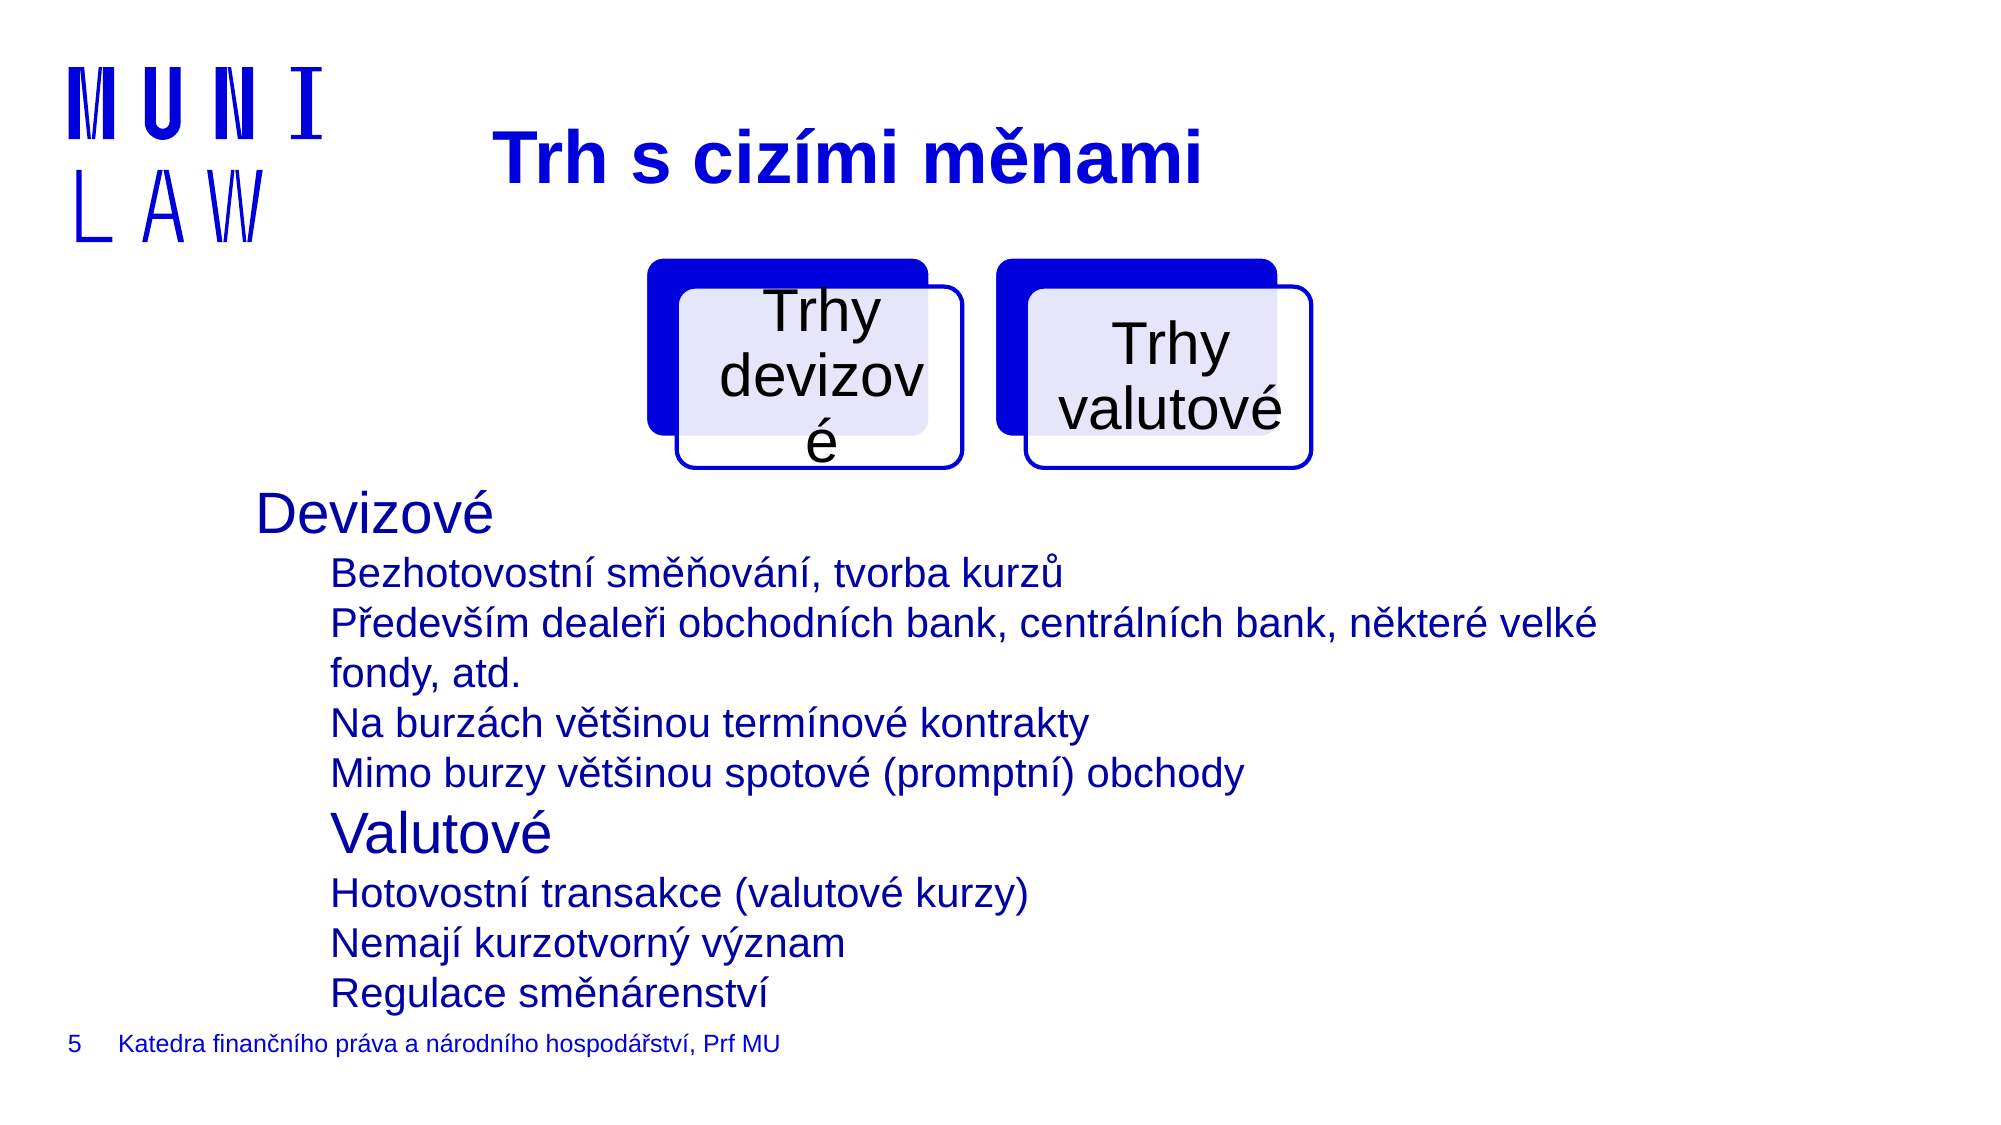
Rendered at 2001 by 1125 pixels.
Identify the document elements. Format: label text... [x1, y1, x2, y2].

footer Katedra finančního práva a národního hospodářství, Prf MU [118, 1021, 240, 1063]
slide_number 5 [67, 1021, 110, 1063]
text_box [339, 256, 1618, 469]
text_box Devizové Bezhotovostní směňování, tvorba kurzů Především dealeři obchodních bank, centrálních bank, některé velké fondy, atd. Na burzách většinou termínové kontrakty Mimo burzy většinou spotové (promptní) obchody Valutové Hotovostní transakce (valutové kurzy) Nemají kurzotvorný význam Regulace směnárenství [240, 467, 1716, 1083]
title Trh s cizími měnami [492, 56, 1740, 250]
